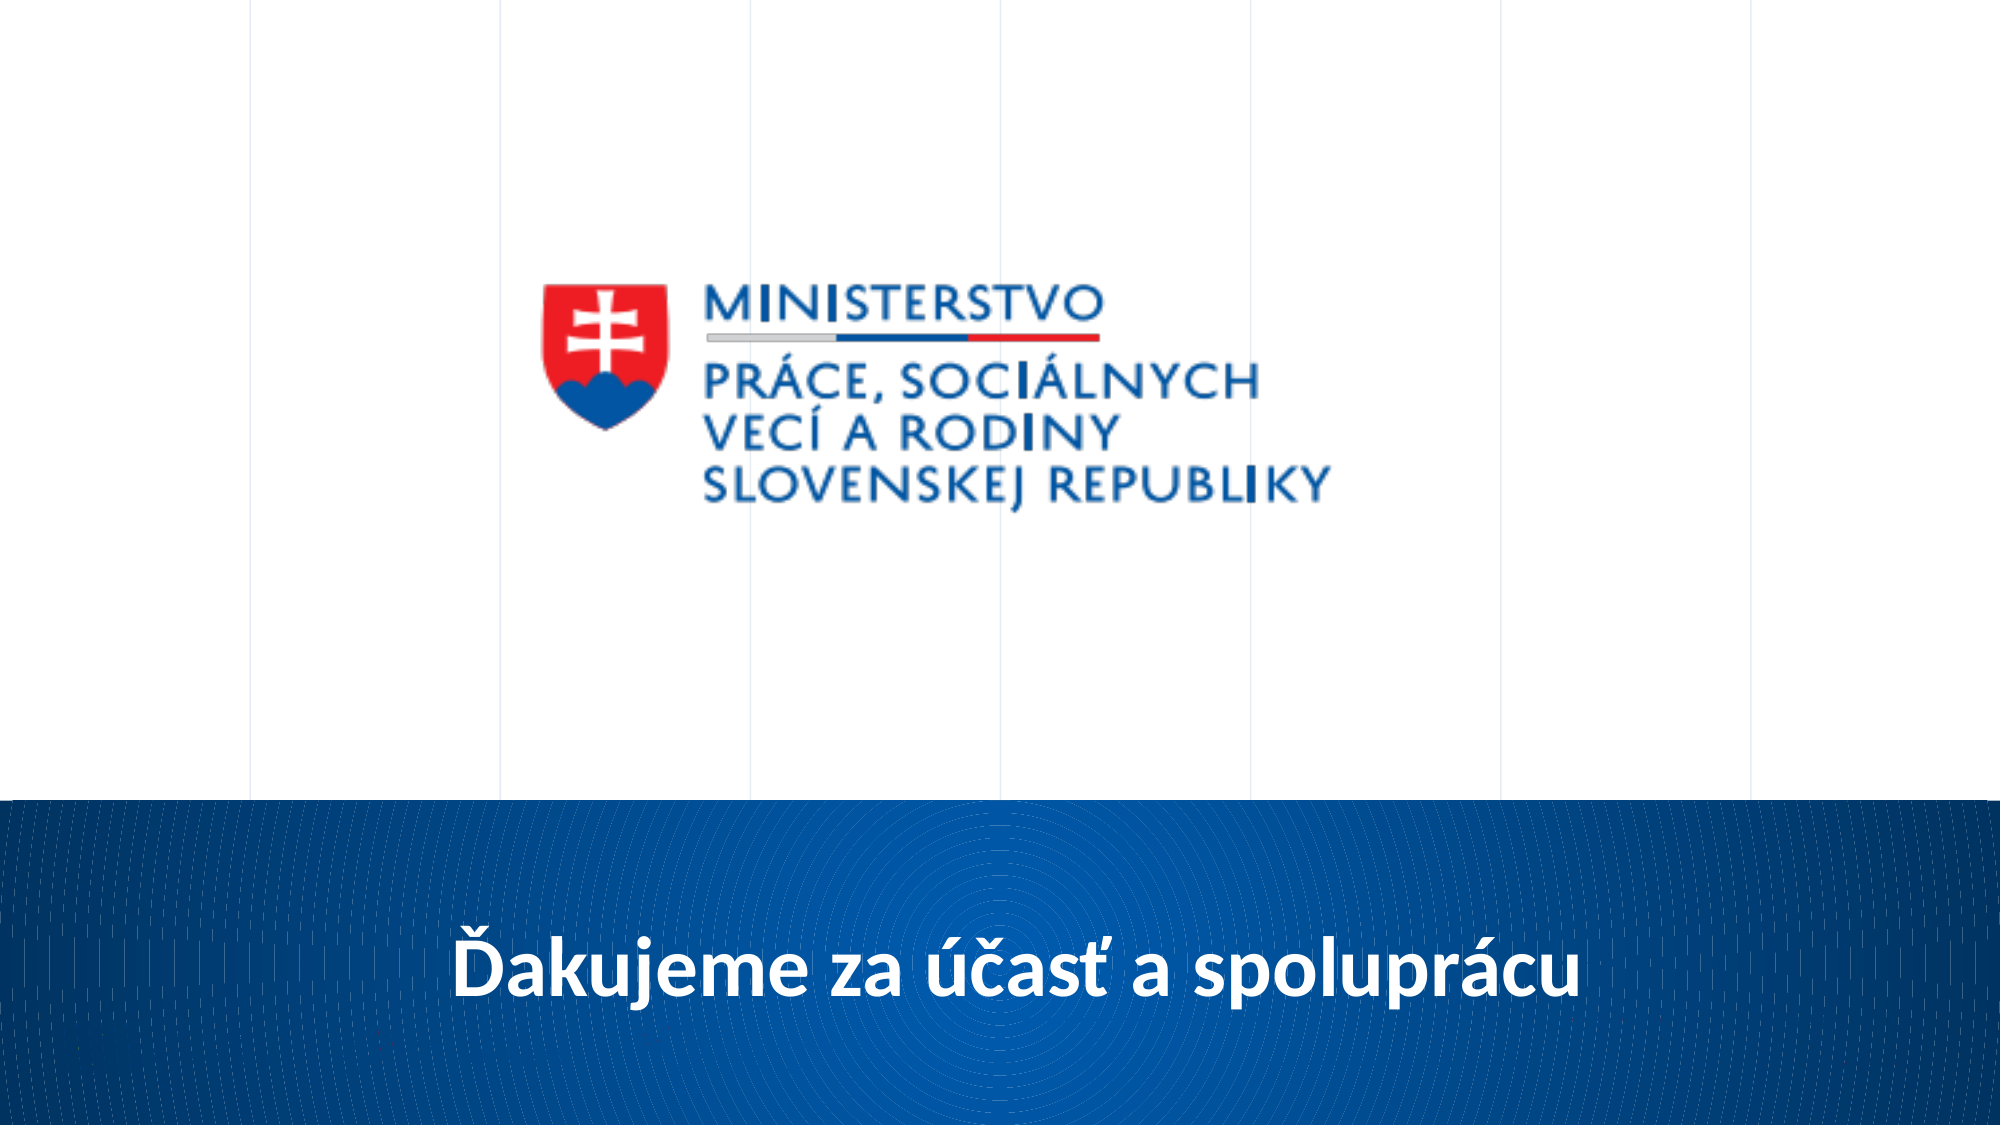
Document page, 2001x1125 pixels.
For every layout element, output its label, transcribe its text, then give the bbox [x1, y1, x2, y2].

picture [531, 257, 1337, 534]
text_box Ďakujeme za účasť a spoluprácu [407, 903, 1630, 1021]
text_box [0, 800, 2000, 1125]
